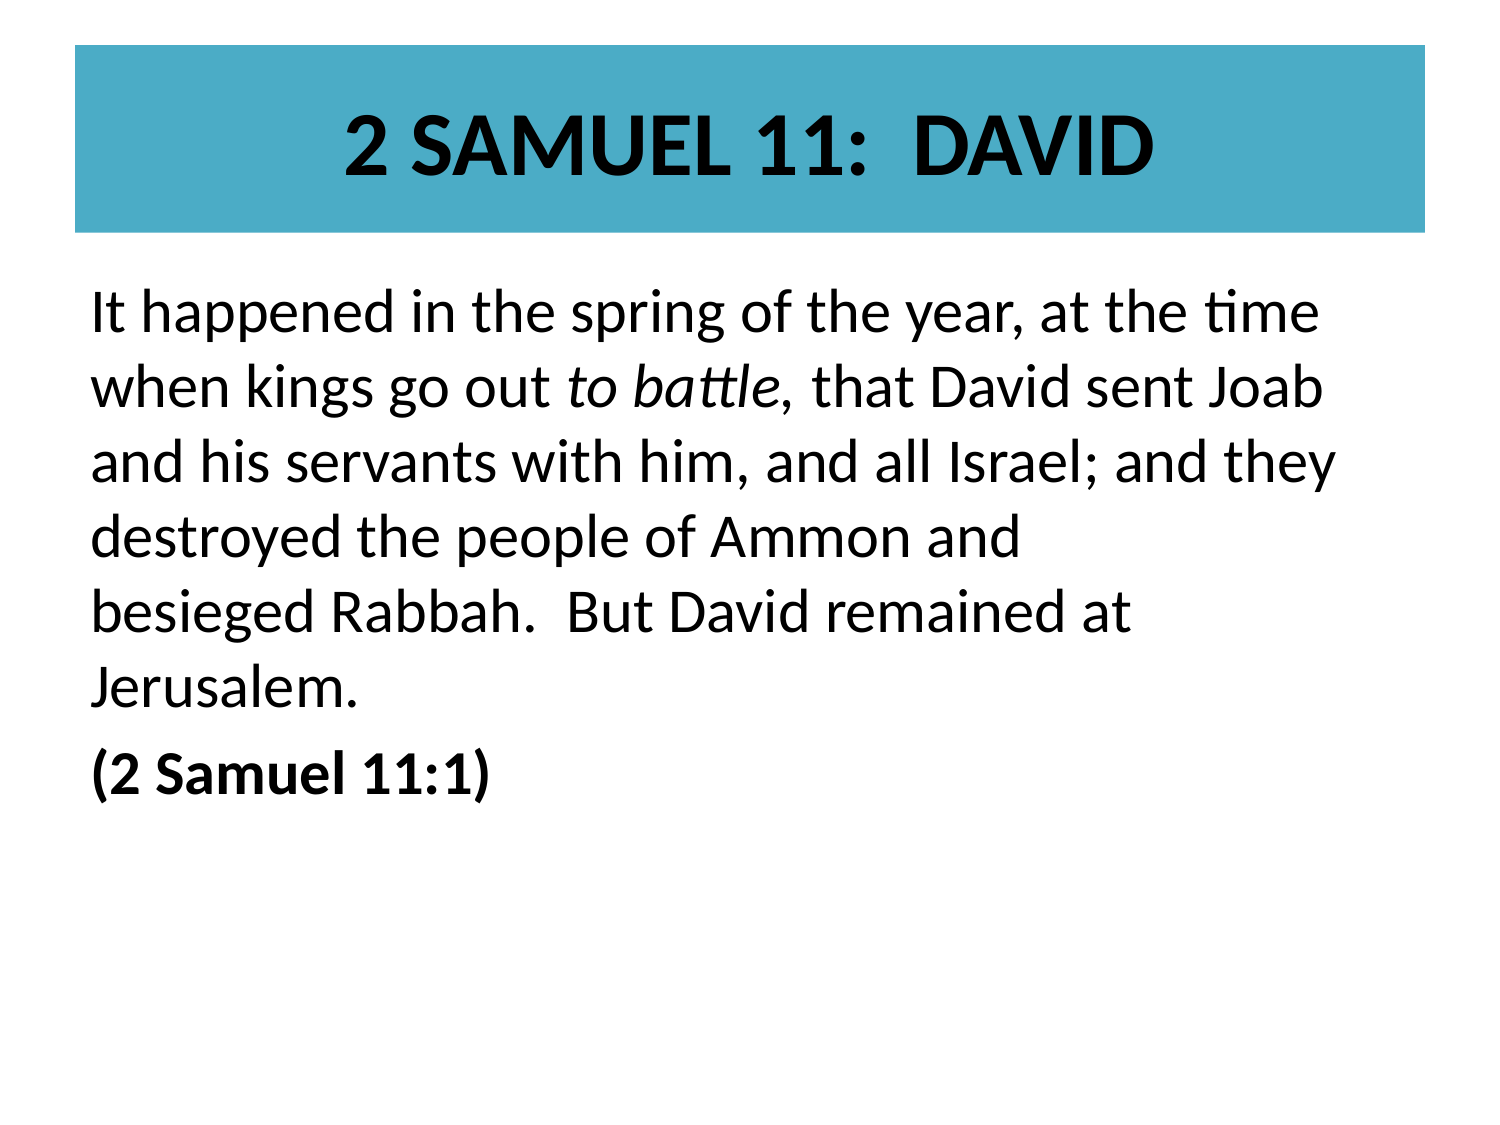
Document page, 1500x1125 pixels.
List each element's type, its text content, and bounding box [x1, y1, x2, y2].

list It happened in the spring of the year, at the time when kings go out to battle, that David sent Joab and his servants with him, and all Israel; and they destroyed the people of Ammon and besieged Rabbah. But David remained at Jerusalem. (2 Samuel 11:1) [75, 262, 1425, 850]
title 2 SAMUEL 11: DAVID [75, 45, 1425, 233]
